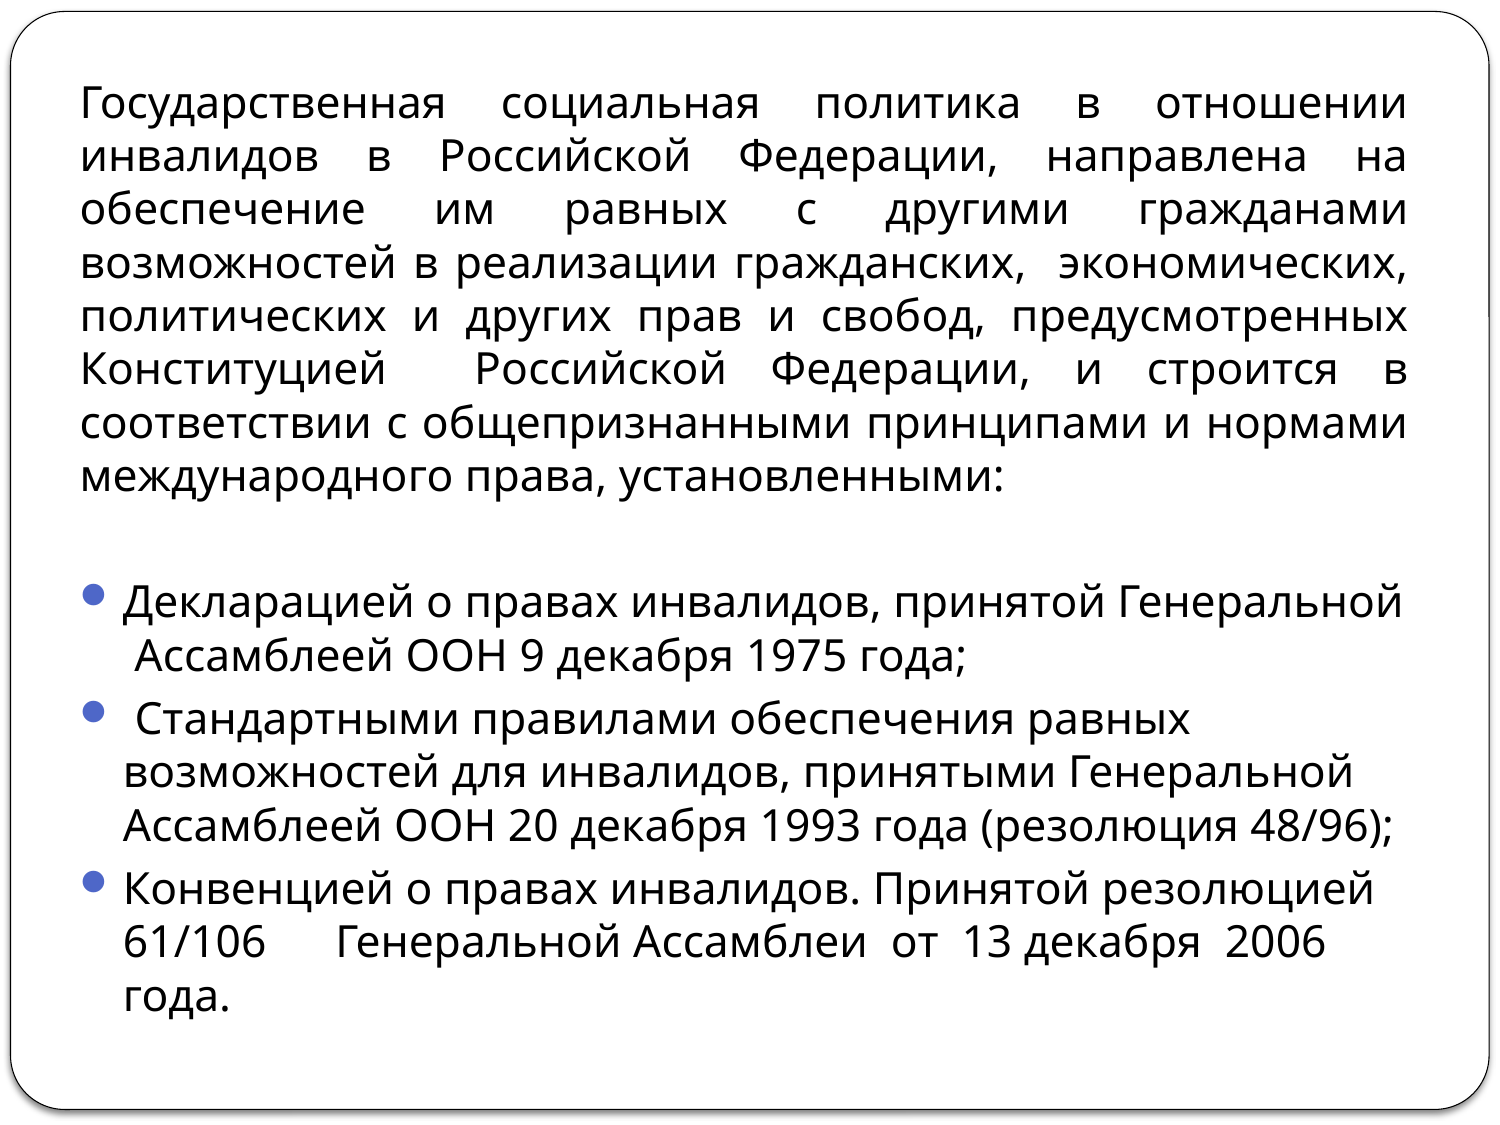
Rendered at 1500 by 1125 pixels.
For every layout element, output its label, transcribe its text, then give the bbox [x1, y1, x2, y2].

list Государственная социальная политика в отношении инвалидов в Российской Федерации, направлена на обеспечение им равных с другими гражданами возможностей в реализации гражданских, экономических, политических и других прав и свобод, предусмотренных Конституцией Российской Федерации, и строится в соответствии с общепризнанными принципами и нормами международного права, установленными: Декларацией о правах инвалидов, принятой Генеральной Ассамблеей ООН 9 декабря 1975 года; Стандартными правилами обеспечения равных возможностей для инвалидов, принятыми Генеральной Ассамблеей ООН 20 декабря 1993 года (резолюция 48/96); Конвенцией о правах инвалидов. Принятой резолюцией 61/106 Генеральной Ассамблеи от 13 декабря 2006 года. [64, 66, 1425, 1035]
